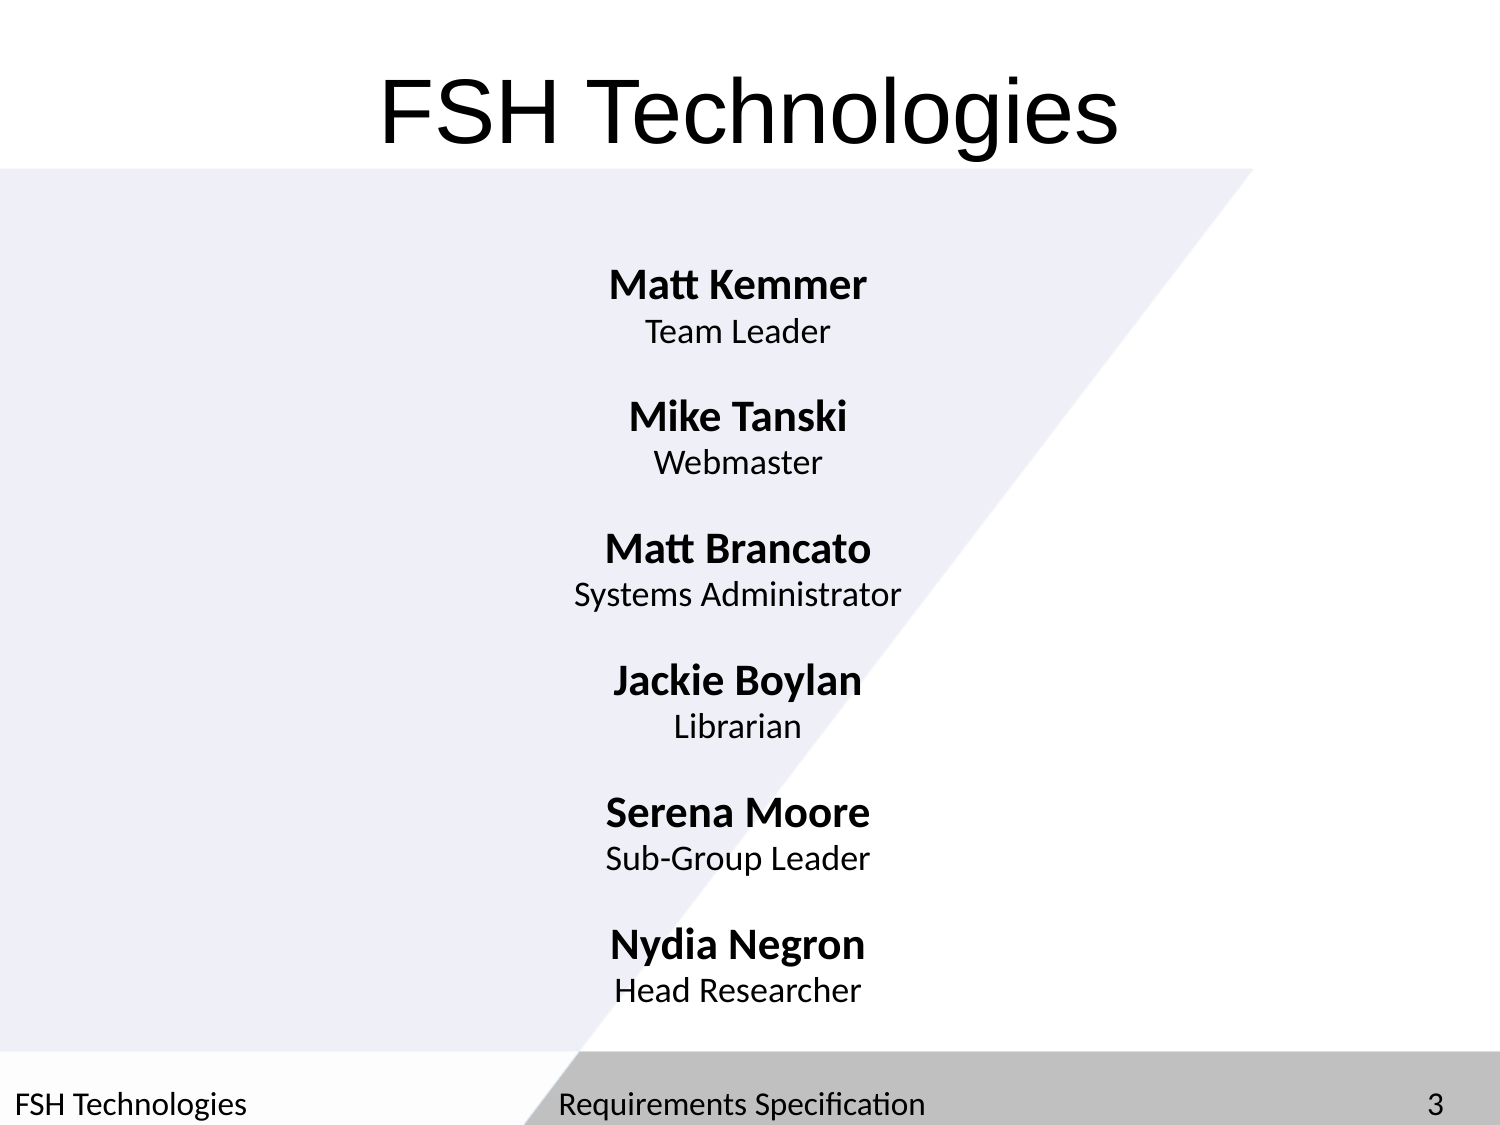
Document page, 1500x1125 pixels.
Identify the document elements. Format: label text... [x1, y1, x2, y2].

title FSH Technologies [75, 35, 1425, 178]
list Matt Kemmer Team Leader Mike Tanski Webmaster Matt Brancato Systems Administrator Jackie Boylan Librarian Serena Moore Sub-Group Leader Nydia Negron Head Researcher [93, 257, 1384, 1026]
picture [0, 0, 1500, 1125]
